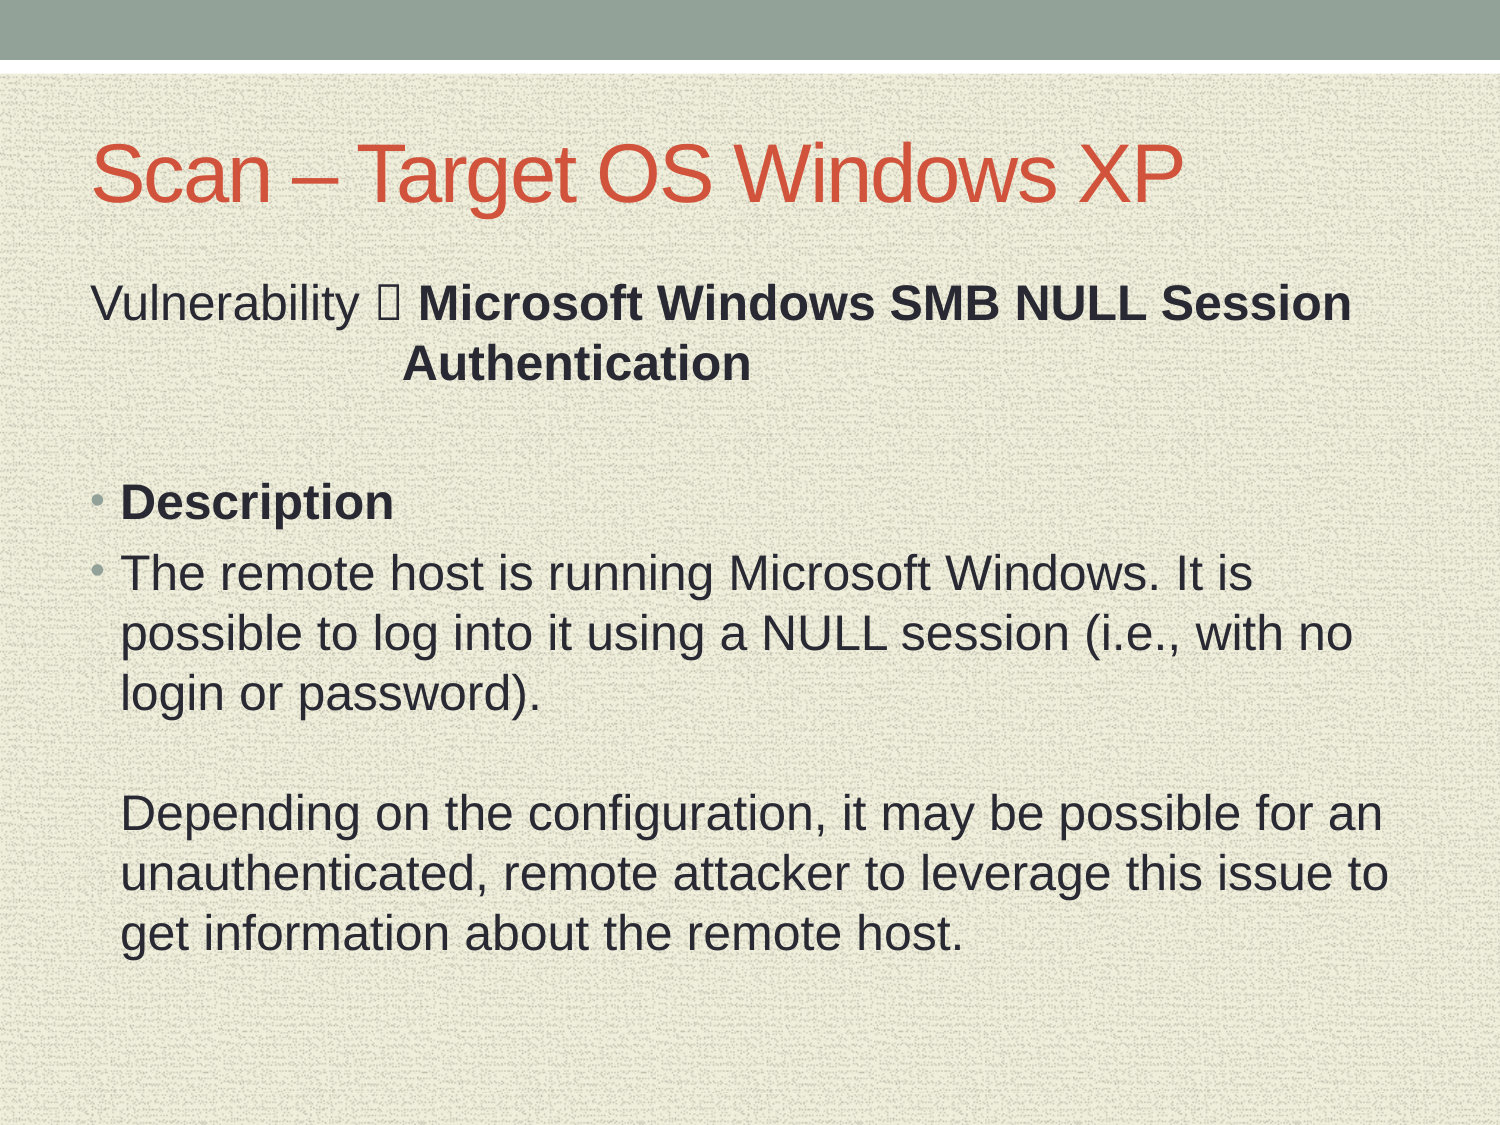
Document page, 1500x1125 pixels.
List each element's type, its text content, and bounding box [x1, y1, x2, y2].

list Vulnerability  Microsoft Windows SMB NULL Session Authentication Description The remote host is running Microsoft Windows. It is possible to log into it using a NULL session (i.e., with no login or password). Depending on the configuration, it may be possible for an unauthenticated, remote attacker to leverage this issue to get information about the remote host. [75, 262, 1425, 1063]
title Scan – Target OS Windows XP [75, 87, 1425, 250]
